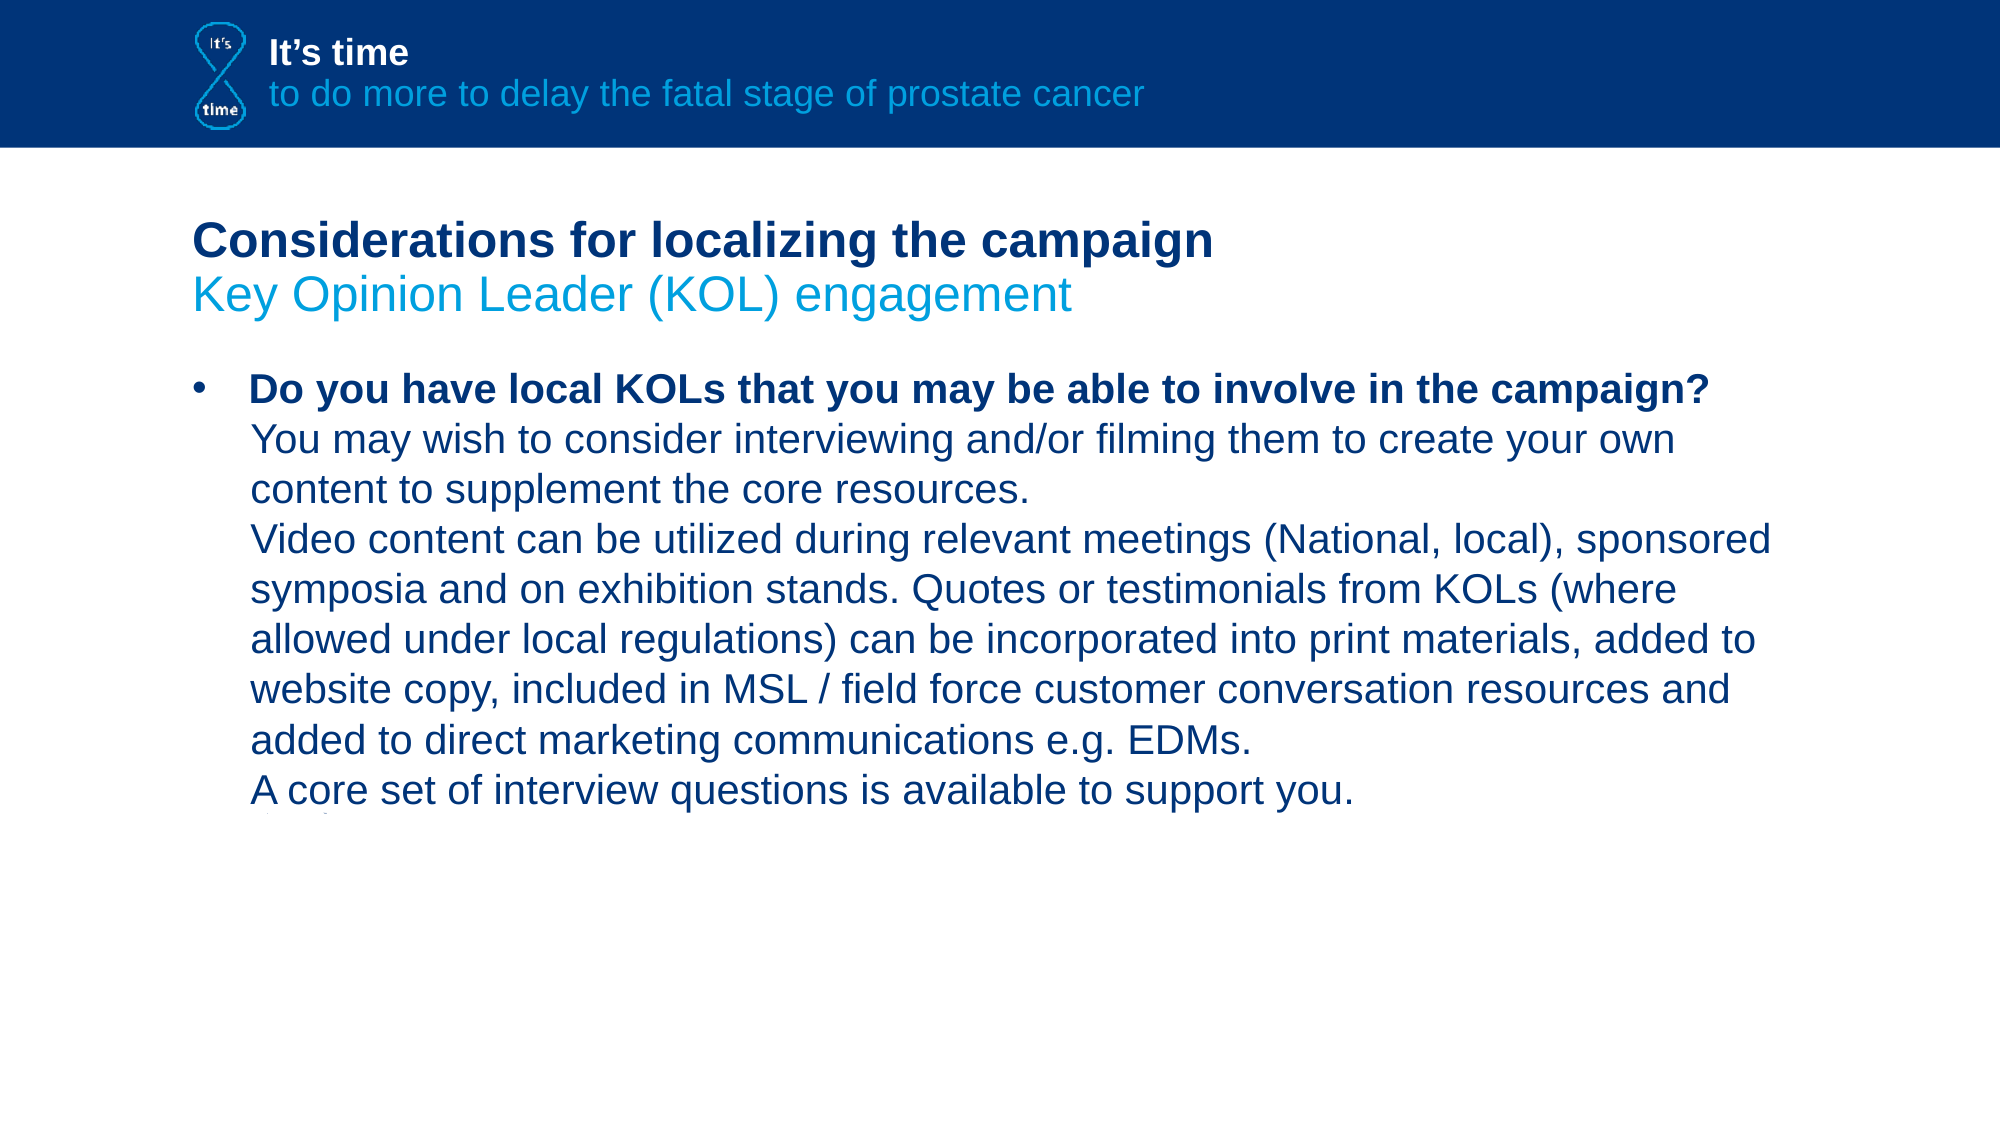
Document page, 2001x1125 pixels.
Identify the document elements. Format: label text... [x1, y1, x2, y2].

text_box [0, 0, 2000, 149]
picture [231, 118, 246, 130]
text_box It’s time to do more to delay the fatal stage of prostate cancer [253, 0, 1754, 148]
text_box Do you have local KOLs that you may be able to involve in the campaign? You may wish to consider interviewing and/or filming them to create your own content to supplement the core resources. Video content can be utilized during relevant meetings (National, local), sponsored symposia and on exhibition stands. Quotes or testimonials from KOLs (where allowed under local regulations) can be incorporated into print materials, added to website copy, included in MSL / field force customer conversation resources and added to direct marketing communications e.g. EDMs. A core set of interview questions is available to support you. You [177, 354, 1823, 959]
picture [199, 45, 246, 126]
picture [231, 22, 246, 34]
text_box Considerations for localizing the campaign Key Opinion Leader (KOL) engagement [177, 206, 1678, 354]
picture [195, 118, 209, 130]
picture [195, 22, 209, 33]
picture [195, 26, 242, 105]
